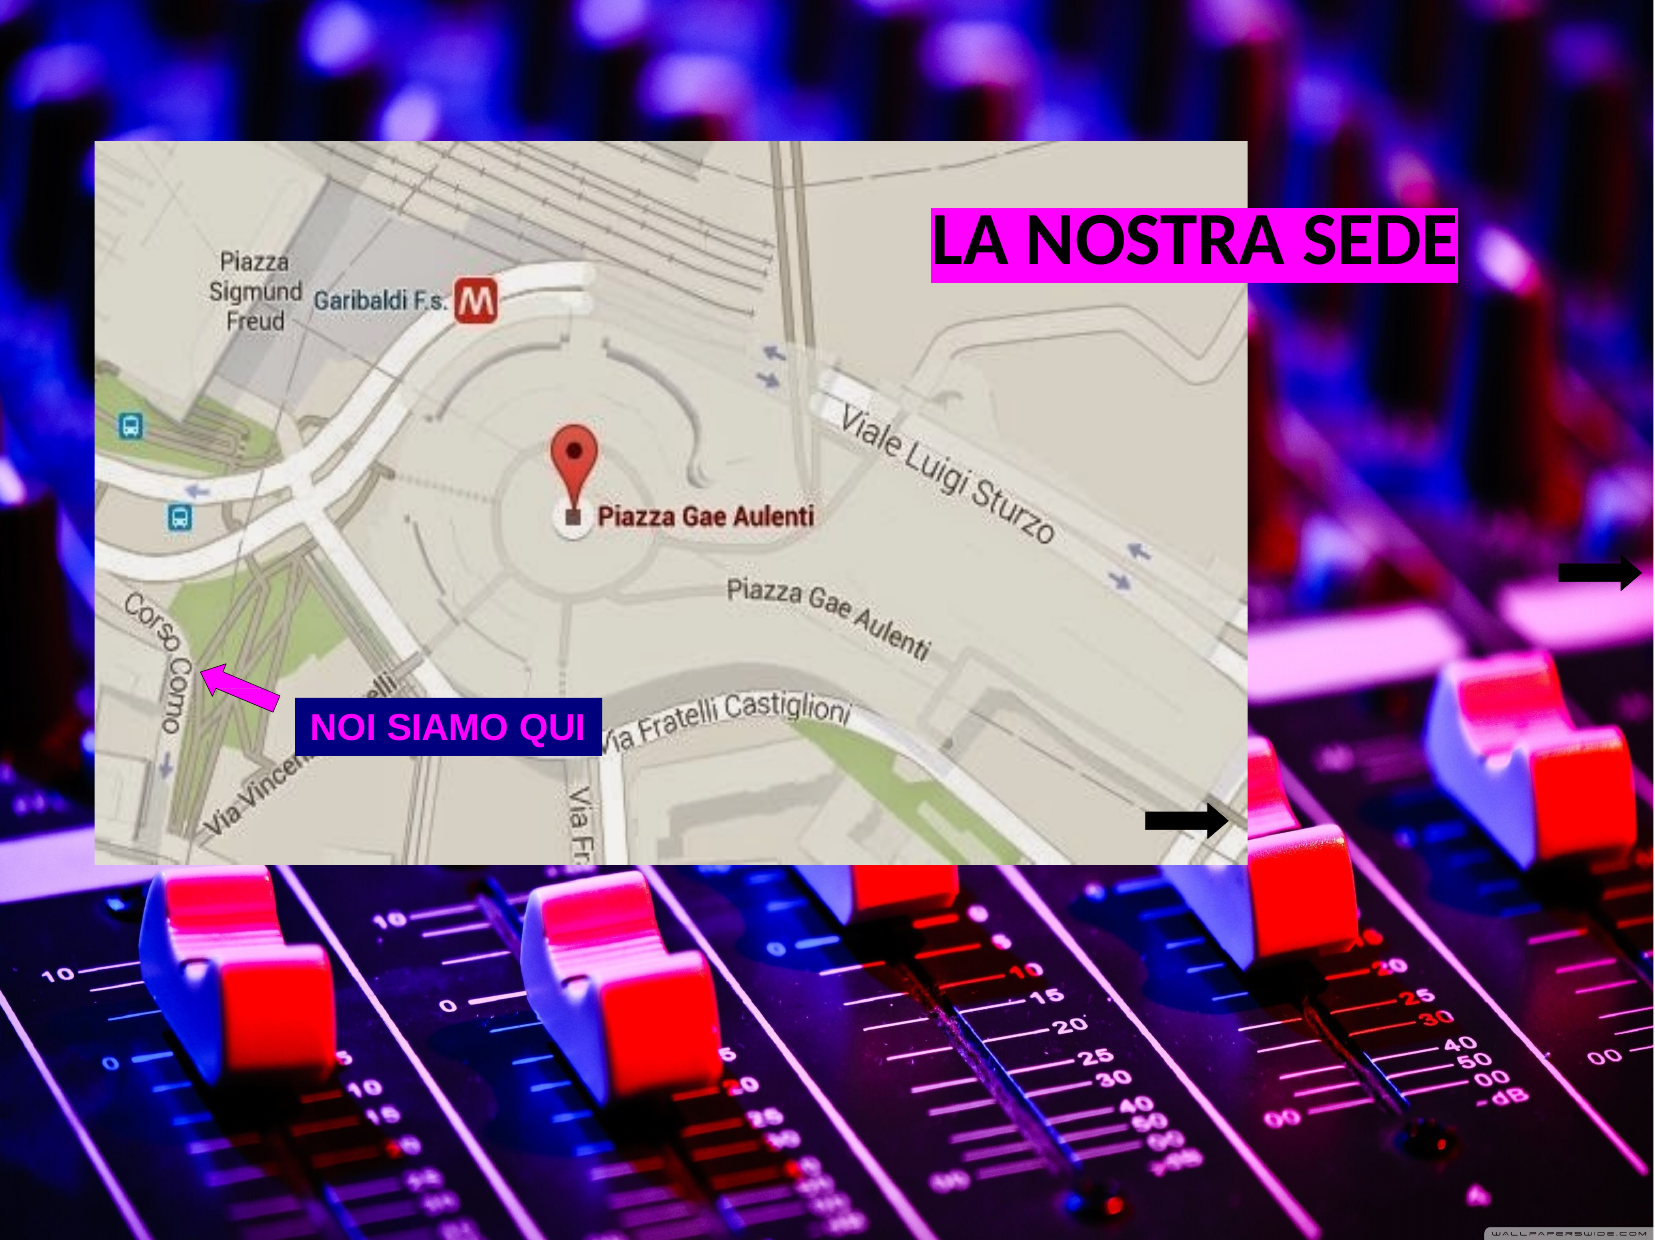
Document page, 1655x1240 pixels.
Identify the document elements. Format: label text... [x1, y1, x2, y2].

text_box LA NOSTRA SEDE [916, 182, 1655, 287]
picture [0, 0, 1654, 1240]
text_box [200, 663, 280, 713]
text_box [1145, 803, 1229, 839]
text_box NOI SIAMO QUI [307, 700, 589, 748]
text_box [94, 141, 1248, 865]
text_box [295, 697, 603, 756]
text_box [1558, 555, 1642, 591]
